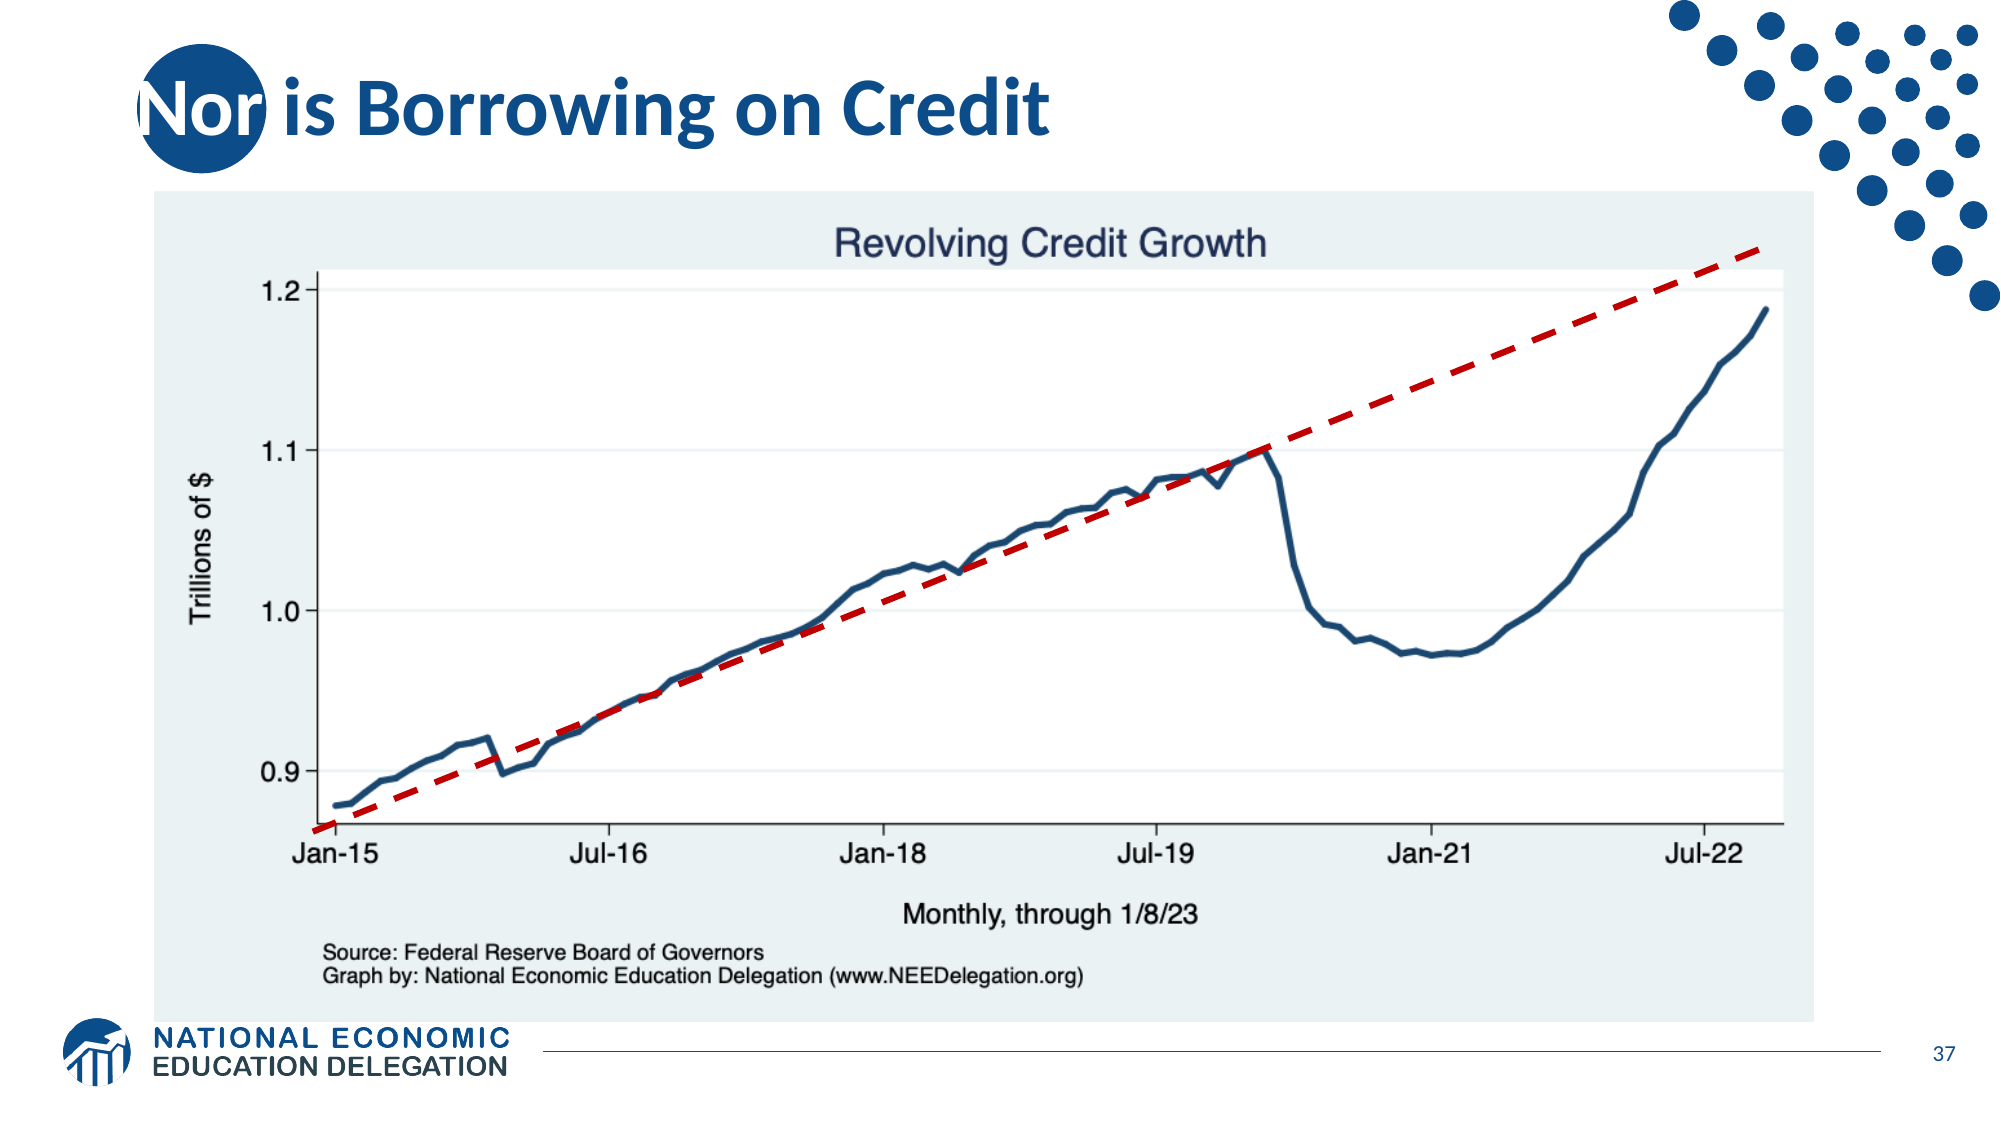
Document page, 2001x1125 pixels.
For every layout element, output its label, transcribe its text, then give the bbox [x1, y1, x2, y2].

slide_number 37 [1521, 1022, 1972, 1082]
title Nor is Borrowing on Credit [120, 0, 1846, 218]
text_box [312, 243, 1775, 832]
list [154, 191, 1814, 1022]
picture [55, 1013, 520, 1091]
